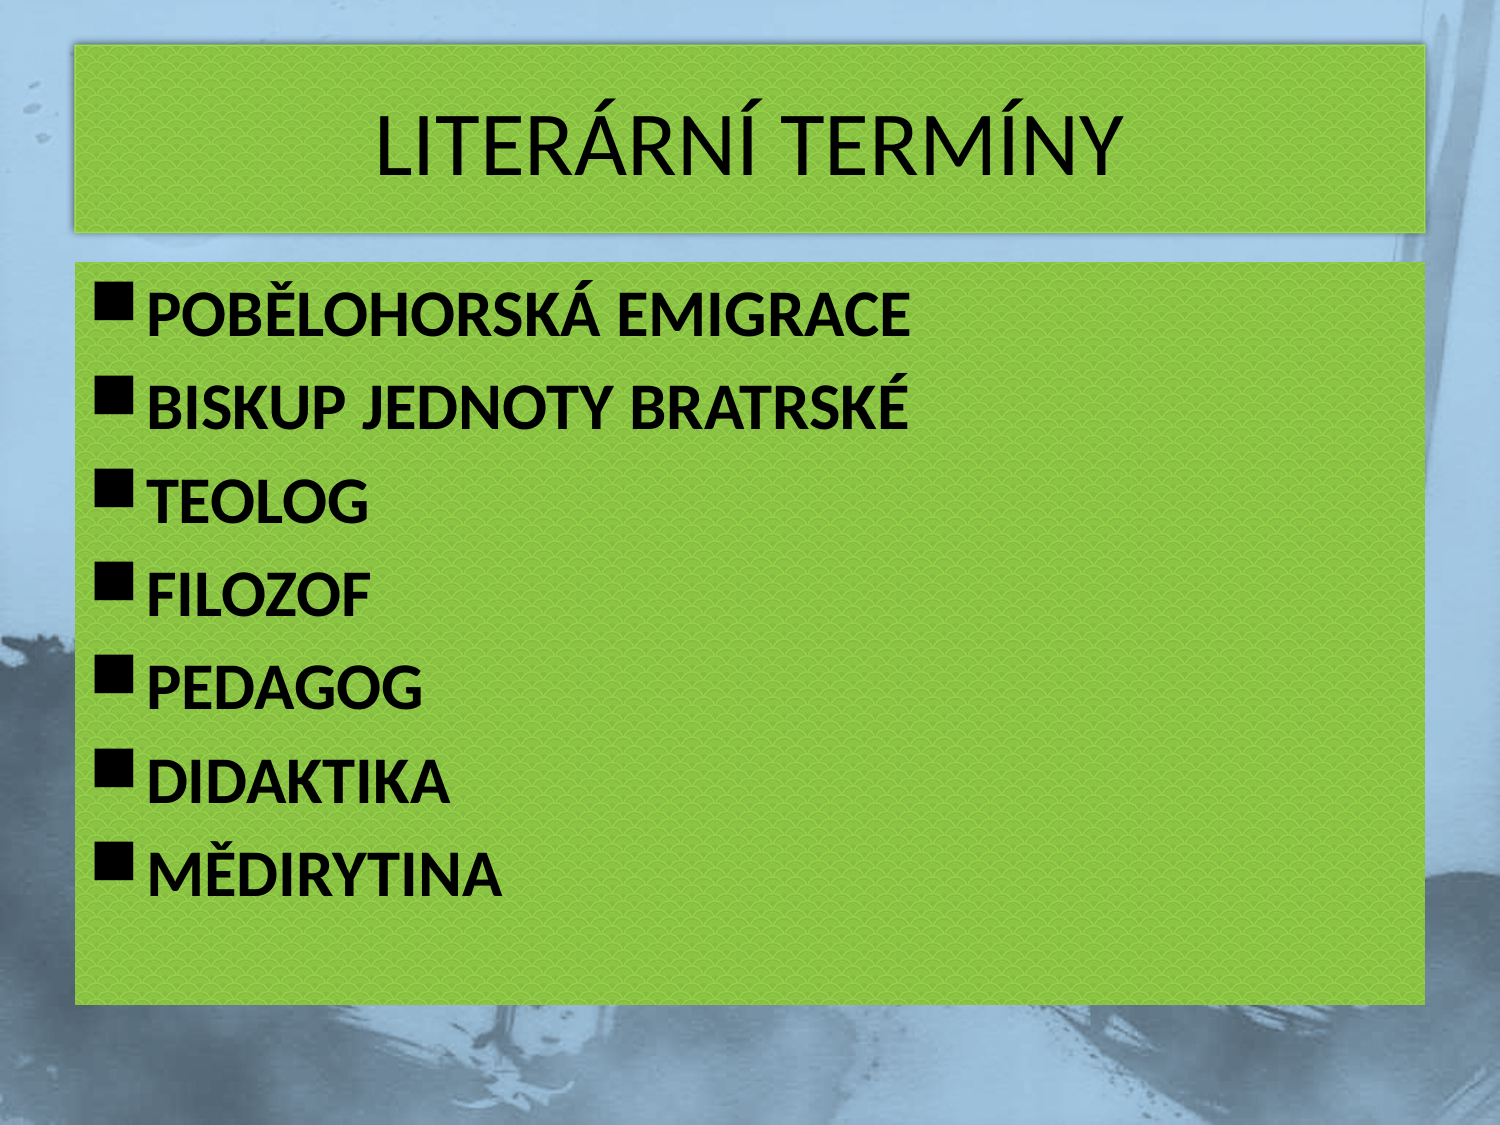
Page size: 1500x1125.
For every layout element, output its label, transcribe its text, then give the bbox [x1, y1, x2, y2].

title LITERÁRNÍ TERMÍNY [74, 44, 1426, 233]
list POBĚLOHORSKÁ EMIGRACE BISKUP JEDNOTY BRATRSKÉ TEOLOG FILOZOF PEDAGOG DIDAKTIKA MĚDIRYTINA [75, 262, 1425, 1005]
